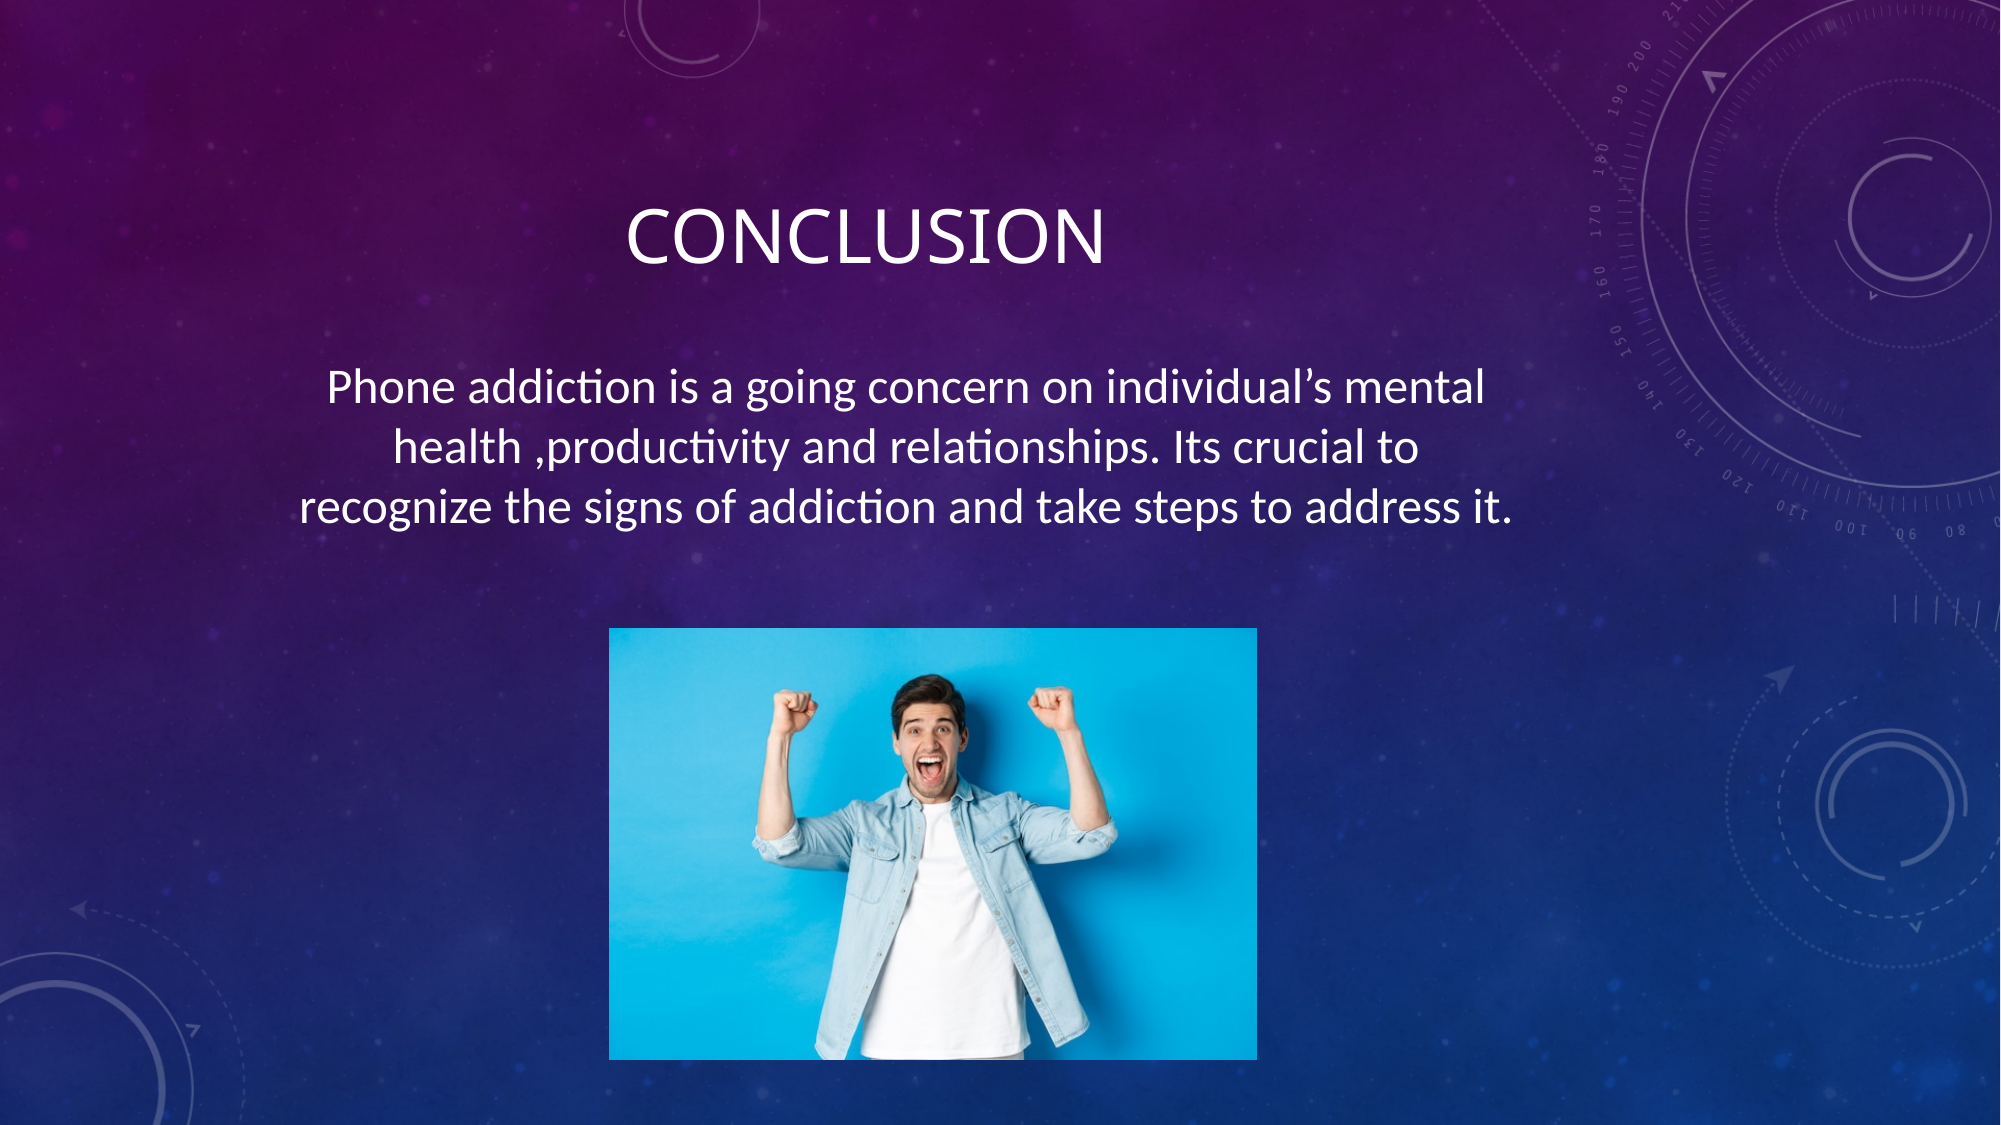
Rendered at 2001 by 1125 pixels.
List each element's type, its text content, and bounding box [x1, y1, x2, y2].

text_box Phone addiction is a going concern on individual’s mental health ,productivity and relationships. Its crucial to recognize the signs of addiction and take steps to address it. [282, 345, 1531, 541]
title Conclusion [609, 114, 2000, 353]
picture [0, 0, 2001, 1125]
